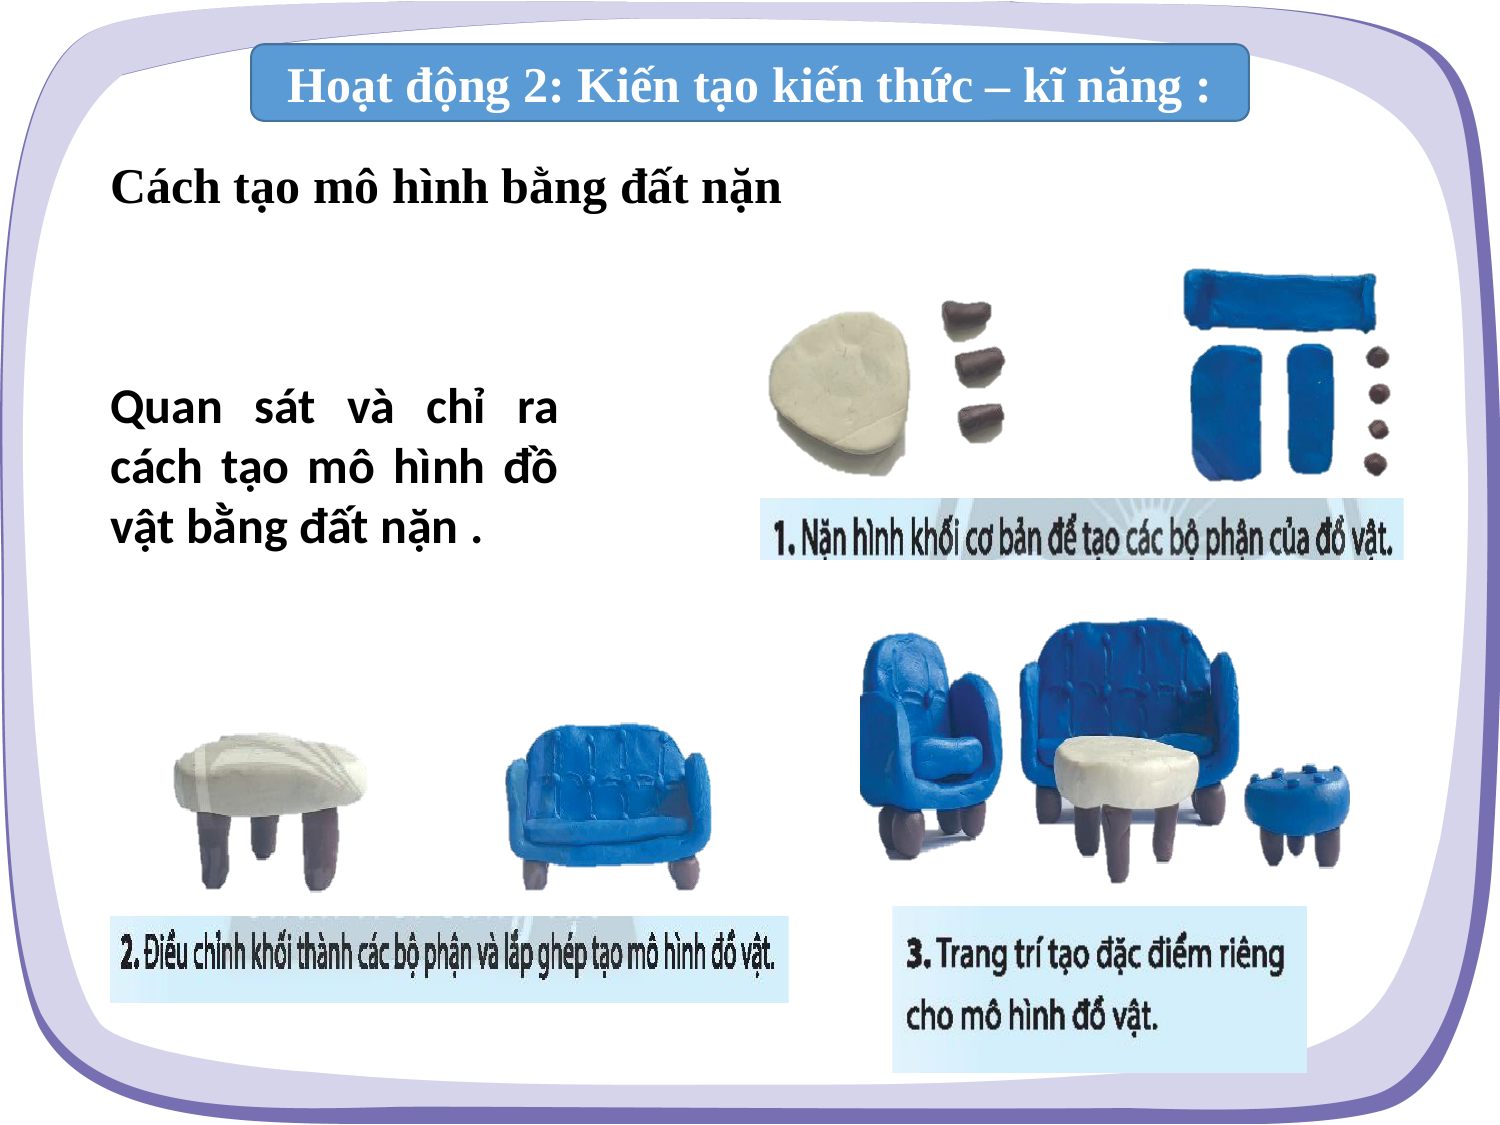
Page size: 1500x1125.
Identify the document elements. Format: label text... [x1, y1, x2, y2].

picture [0, 1, 1500, 1124]
text_box Cách tạo mô hình bằng đất nặn [95, 146, 844, 222]
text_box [760, 240, 1439, 560]
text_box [109, 674, 789, 1003]
text_box Quan sát và chỉ ra cách tạo mô hình đồ vật bằng đất nặn . [95, 365, 574, 561]
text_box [819, 578, 1391, 1073]
text_box Hoạt động 2: Kiến tạo kiến thức – kĩ năng : [250, 43, 1250, 122]
